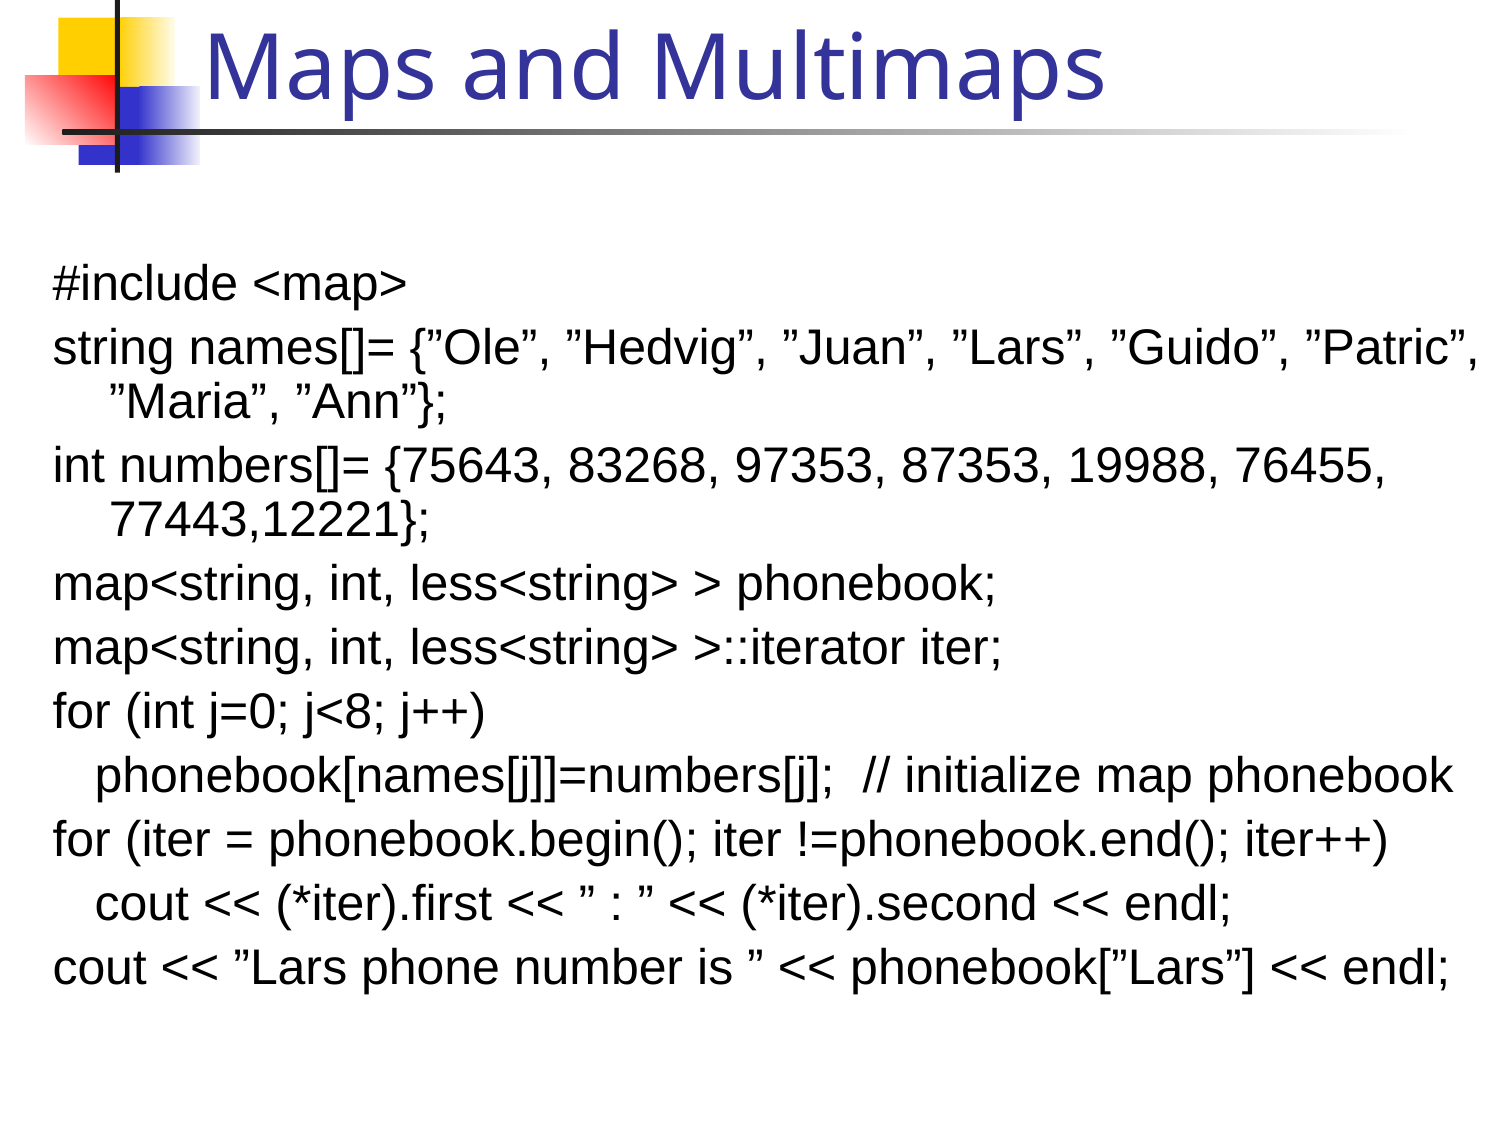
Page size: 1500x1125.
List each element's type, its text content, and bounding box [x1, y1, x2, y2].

title Maps and Multimaps [187, 0, 1466, 125]
list #include <map> string names[]= {”Ole”, ”Hedvig”, ”Juan”, ”Lars”, ”Guido”, ”Patric”, ”Maria”, ”Ann”}; int numbers[]= {75643, 83268, 97353, 87353, 19988, 76455, 77443,12221}; map<string, int, less<string> > phonebook; map<string, int, less<string> >::iterator iter; for (int j=0; j<8; j++) phonebook[names[j]]=numbers[j]; // initialize map phonebook for (iter = phonebook.begin(); iter !=phonebook.end(); iter++) cout << (*iter).first << ” : ” << (*iter).second << endl; cout << ”Lars phone number is ” << phonebook[”Lars”] << endl; [37, 249, 1500, 1075]
